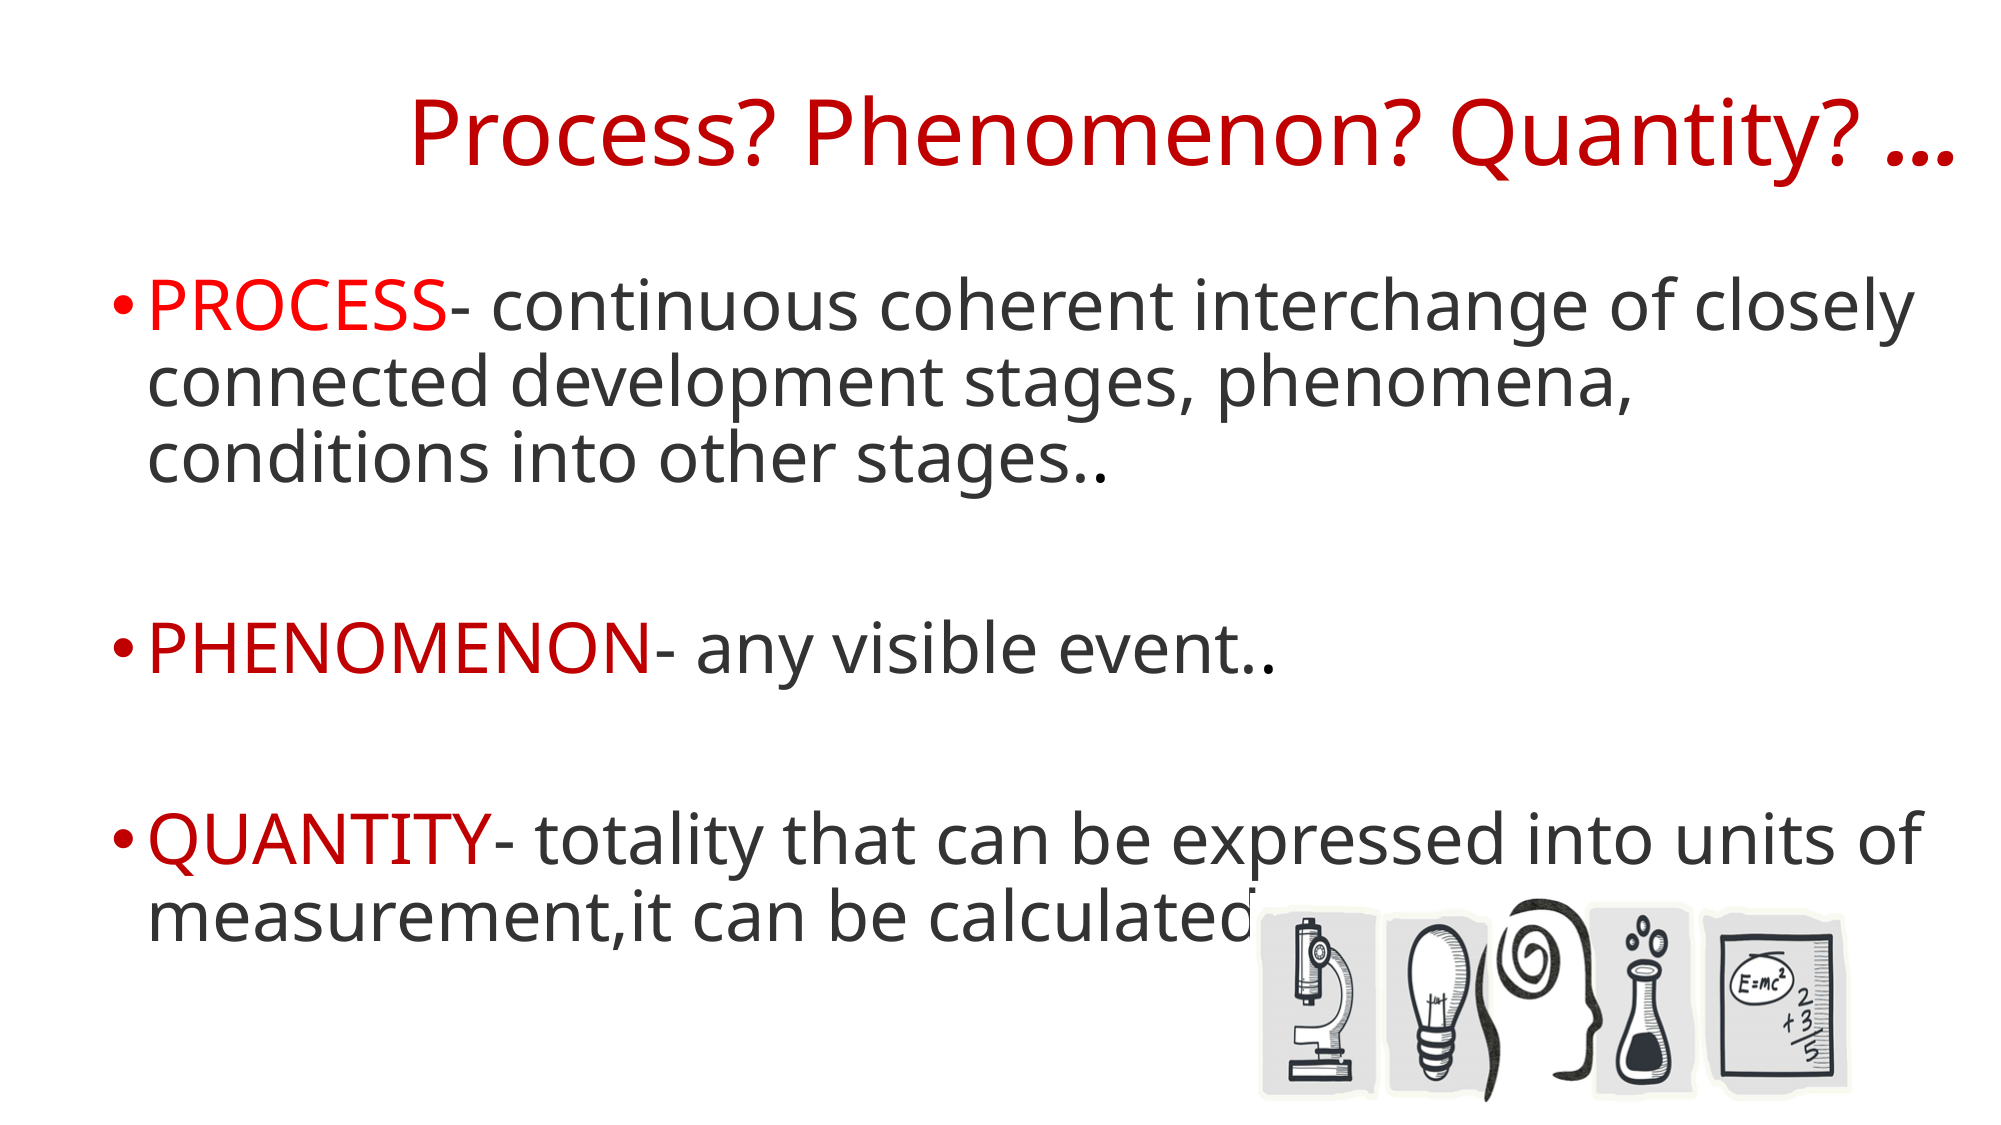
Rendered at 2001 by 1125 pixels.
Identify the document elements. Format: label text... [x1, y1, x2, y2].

title Process? Phenomenon? Quantity? … [253, 27, 1979, 245]
list PROCESS- continuous coherent interchange of closely connected development stages, phenomena, conditions into other stages.. PHENOMENON- any visible event.. QUANTITY- totality that can be expressed into units of measurement,it can be calculated.. [96, 262, 1979, 968]
picture [1250, 893, 1854, 1111]
